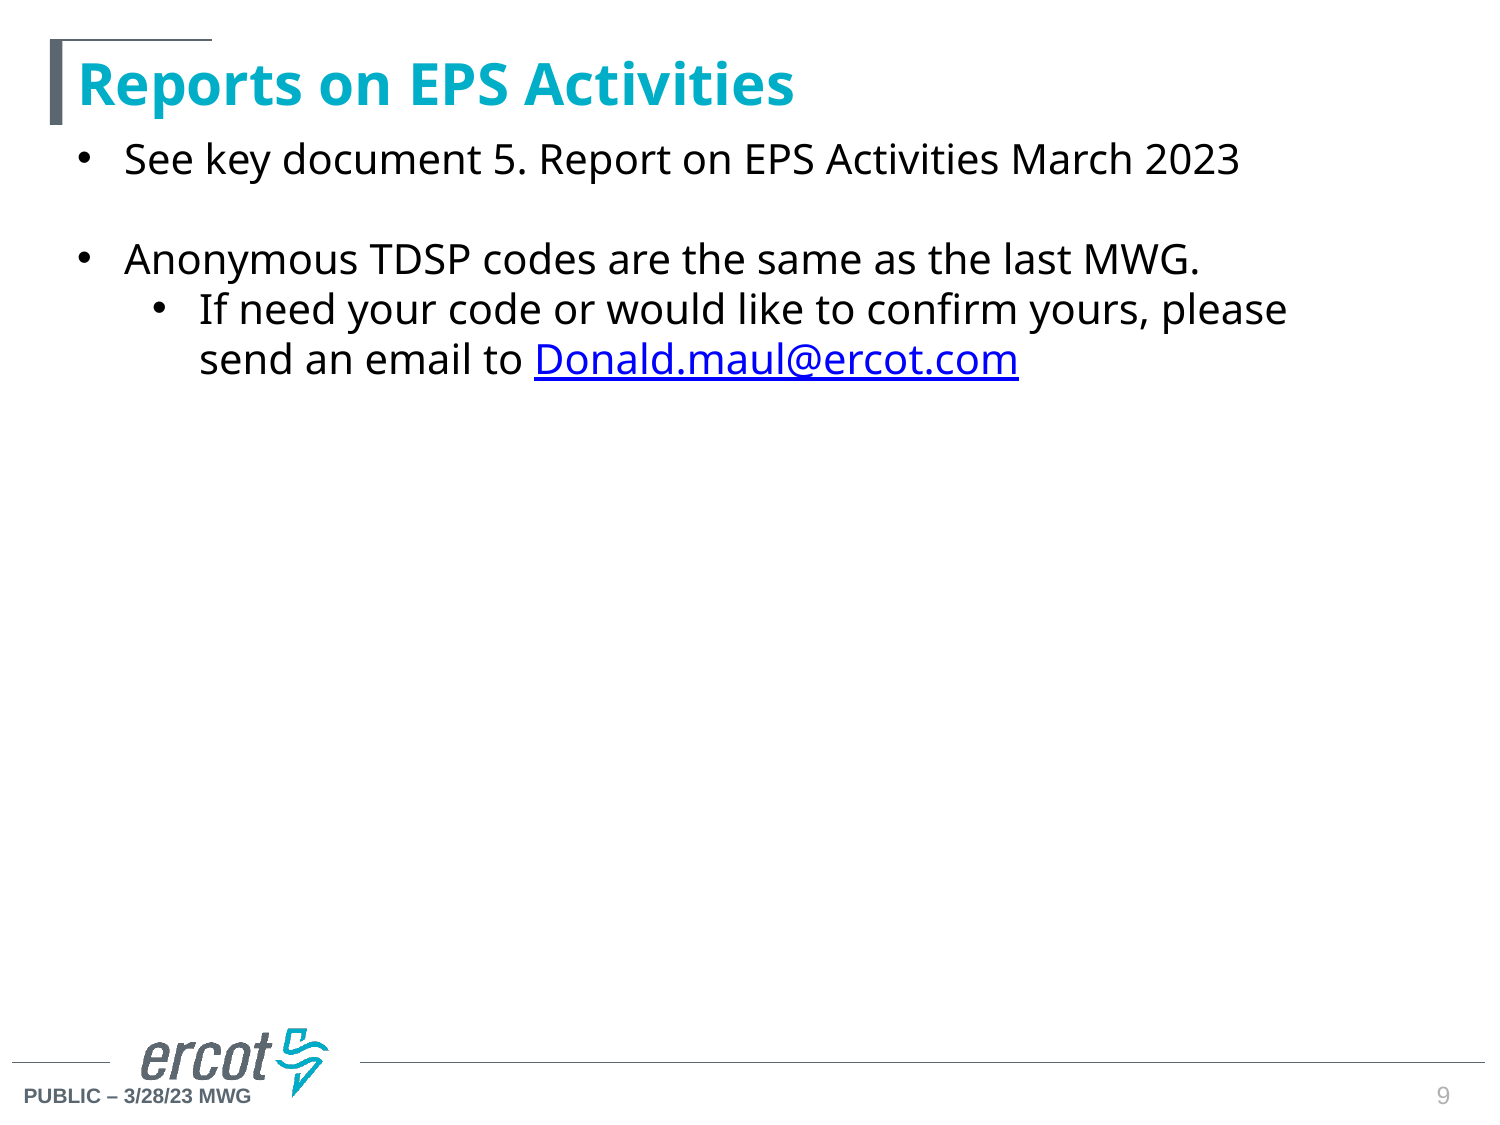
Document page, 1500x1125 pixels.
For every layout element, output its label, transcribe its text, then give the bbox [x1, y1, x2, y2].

picture [137, 1024, 332, 1100]
title Reports on EPS Activities [62, 39, 1450, 125]
text_box See key document 5. Report on EPS Activities March 2023 Anonymous TDSP codes are the same as the last MWG. If need your code or would like to confirm yours, please send an email to Donald.maul@ercot.com [62, 125, 1400, 397]
slide_number 9 [1400, 1076, 1488, 1113]
